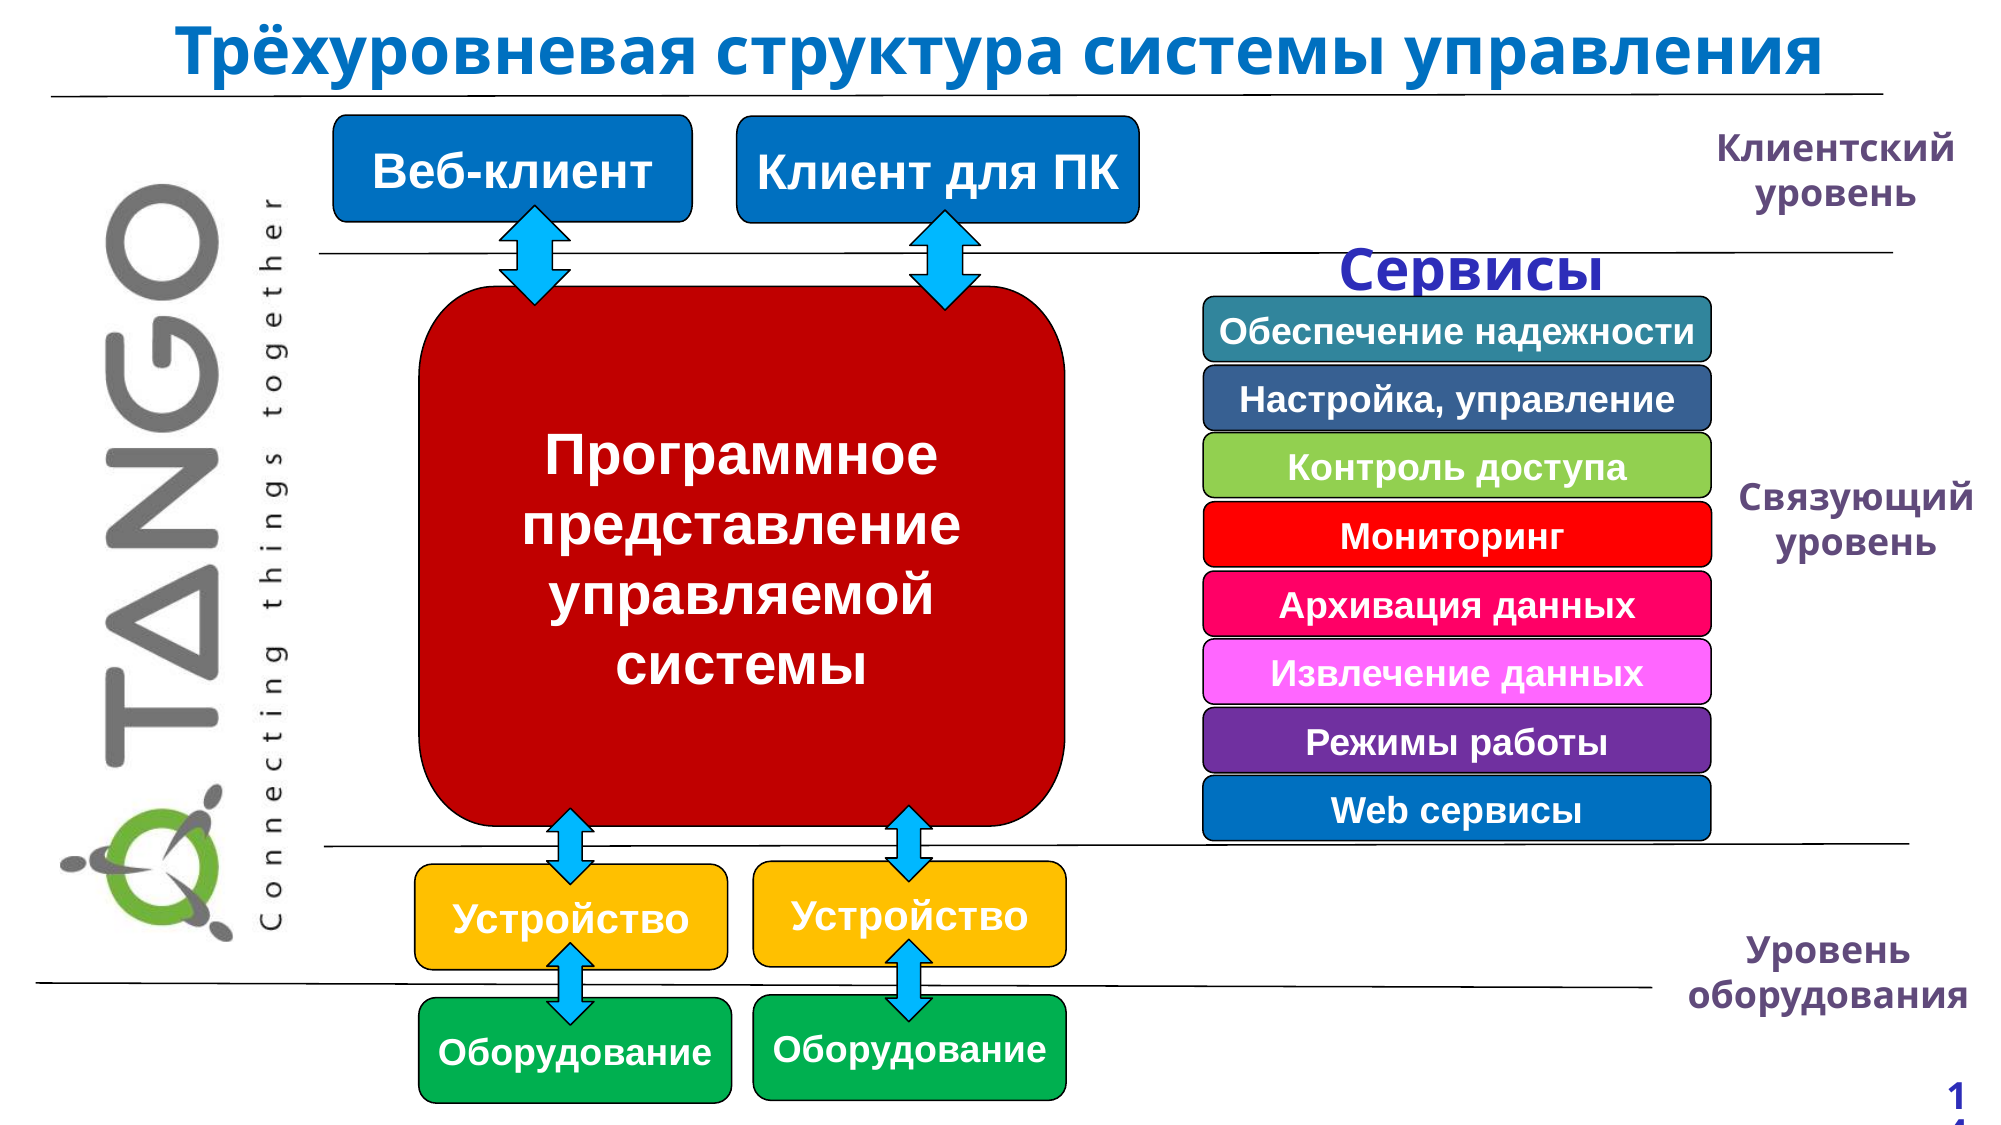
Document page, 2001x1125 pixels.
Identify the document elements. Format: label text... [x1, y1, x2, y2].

text_box Сервисы [1323, 224, 1620, 296]
text_box [909, 210, 981, 311]
text_box Настройка, управление [1203, 365, 1712, 431]
text_box Web сервисы [1202, 775, 1711, 841]
text_box Уровень оборудования [1672, 918, 1985, 1023]
text_box Мониторинг [1203, 501, 1712, 567]
text_box Извлечение данных [1203, 638, 1712, 705]
text_box Оборудование [418, 997, 732, 1104]
text_box Устройство [753, 861, 1067, 967]
text_box Архивация данных [1203, 571, 1712, 637]
text_box [546, 808, 594, 885]
picture [59, 171, 288, 943]
text_box Трёхуровневая структура системы управления [0, 0, 2000, 96]
text_box Оборудование [753, 994, 1067, 1101]
text_box Клиентский уровень [1701, 116, 1971, 221]
text_box [499, 205, 571, 306]
text_box [885, 939, 933, 1022]
text_box Веб-клиент [333, 115, 693, 222]
text_box Программное представление управляемой системы [418, 286, 1065, 827]
text_box 14 [1931, 1063, 1991, 1122]
text_box [885, 805, 933, 882]
text_box Клиент для ПК [736, 116, 1140, 223]
text_box Режимы работы [1203, 707, 1711, 773]
text_box [546, 942, 594, 1026]
text_box Связующий уровень [1723, 466, 1990, 571]
text_box Устройство [414, 864, 728, 970]
text_box Обеспечение надежности [1203, 296, 1712, 362]
text_box Контроль доступа [1203, 432, 1712, 498]
